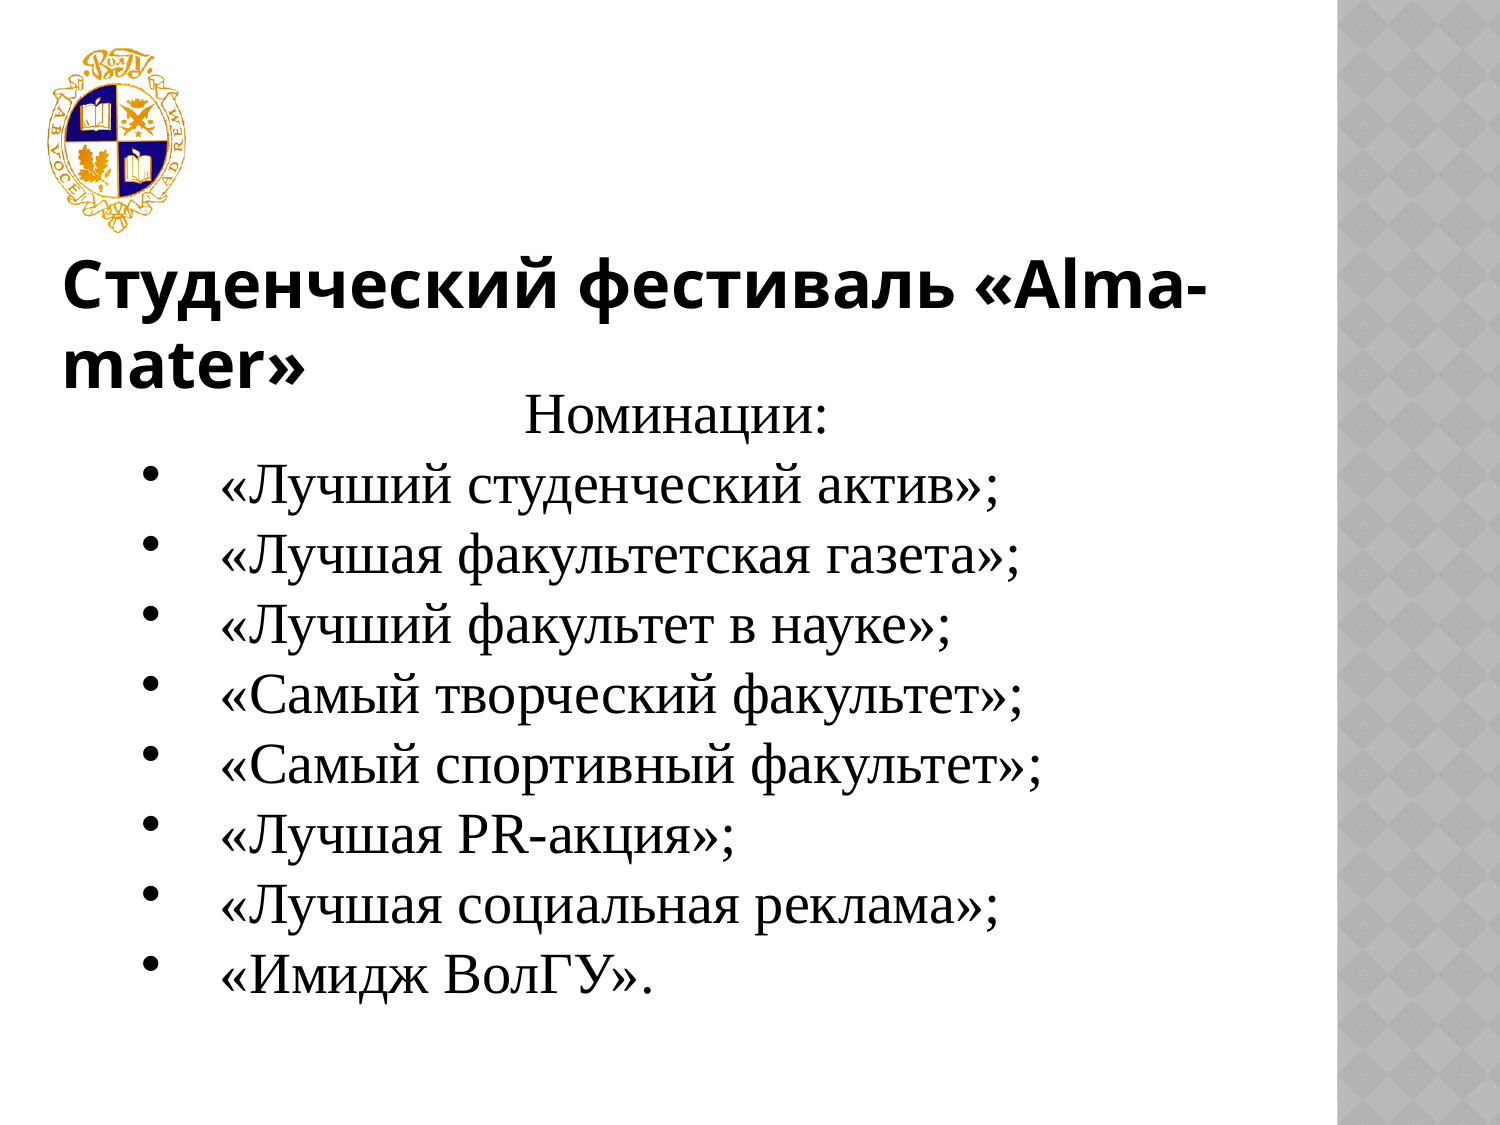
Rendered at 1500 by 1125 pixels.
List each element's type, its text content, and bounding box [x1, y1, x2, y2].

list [46, 46, 188, 235]
text_box Номинации: «Лучший студенческий актив»; «Лучшая факультетская газета»; «Лучший факультет в науке»; «Самый творческий факультет»; «Самый спортивный факультет»; «Лучшая PR-акция»; «Лучшая социальная реклама»; «Имидж ВолГУ». [105, 368, 1243, 1013]
text_box Студенческий фестиваль «Alma-mater» [46, 234, 1395, 409]
